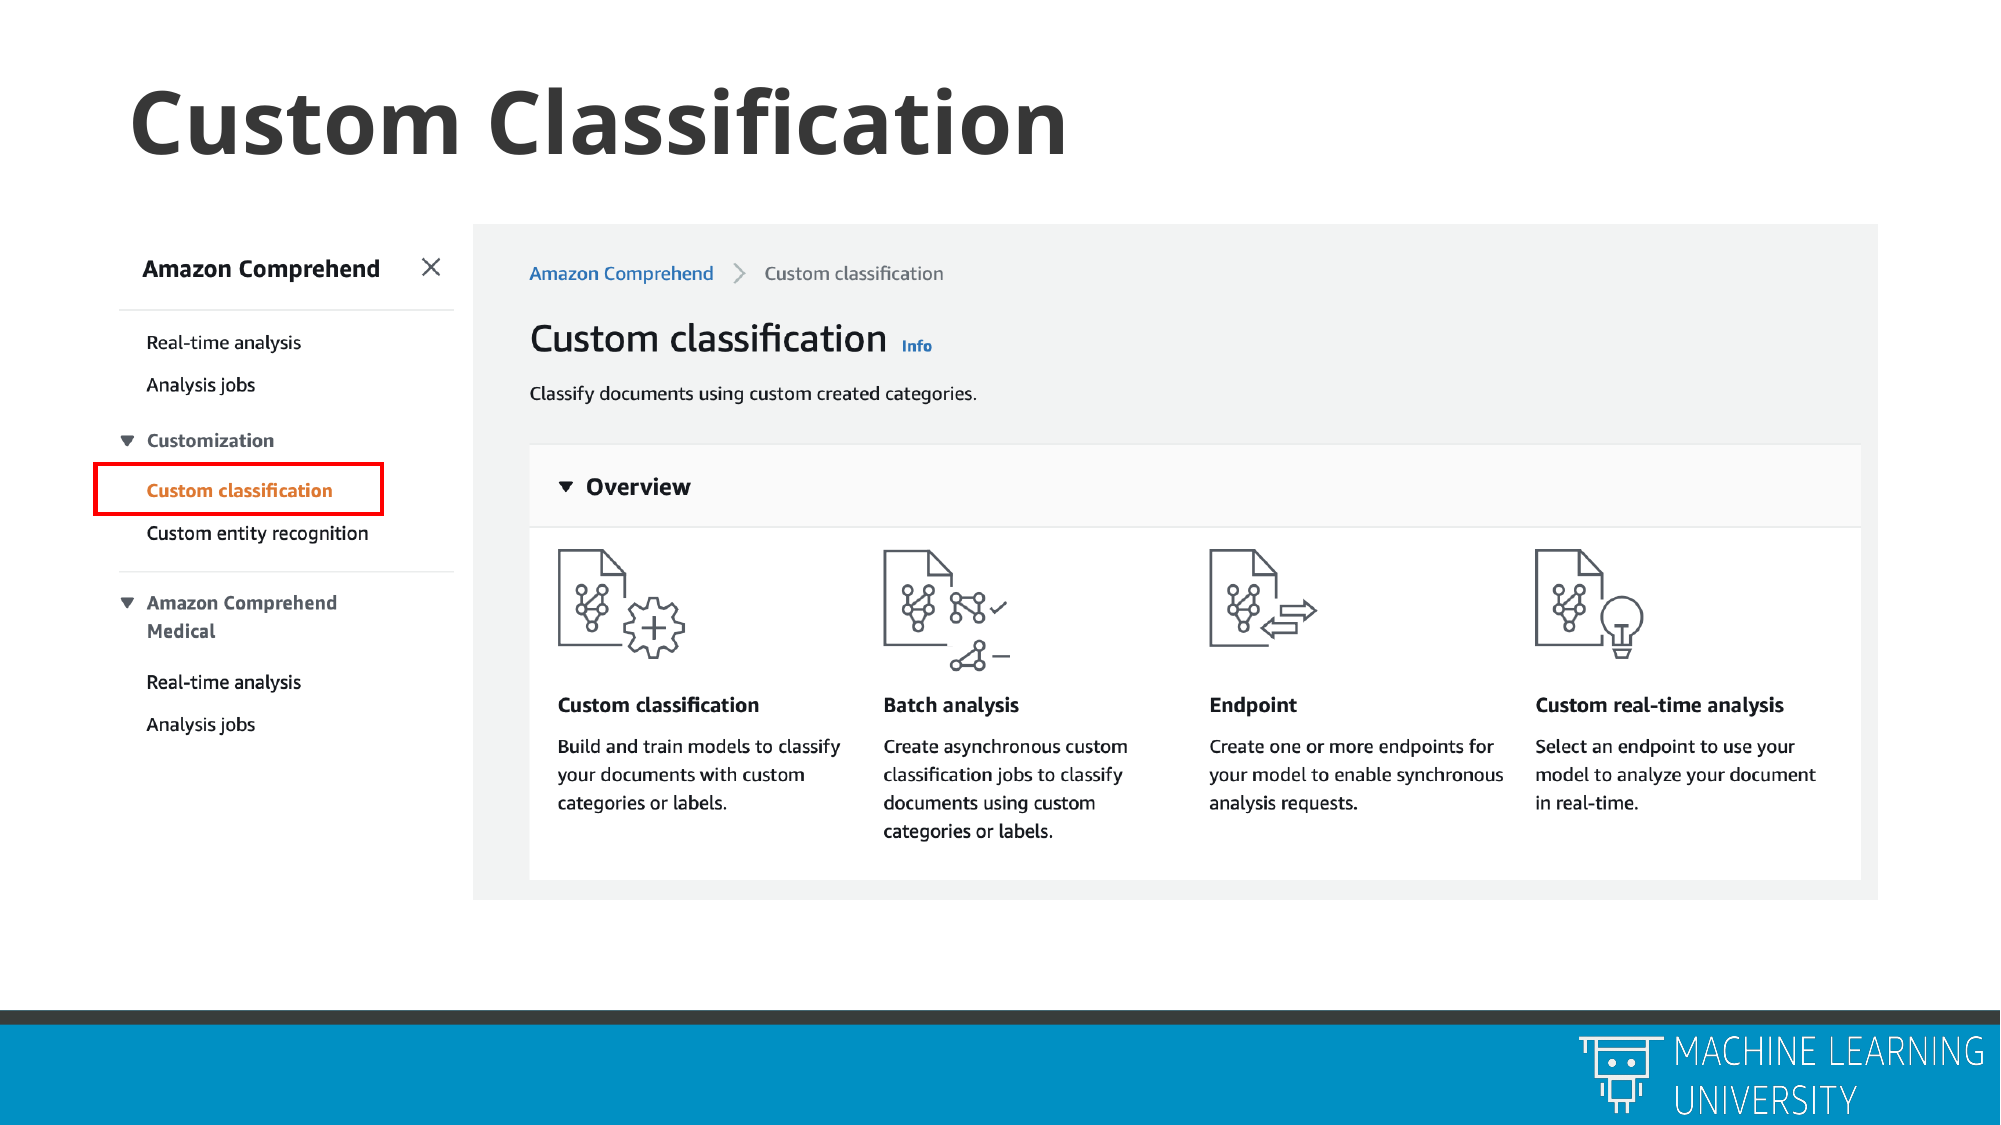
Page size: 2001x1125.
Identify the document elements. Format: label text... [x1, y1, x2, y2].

text_box [94, 463, 114, 515]
title Custom Classification [114, 48, 1902, 211]
picture [1580, 1037, 1664, 1113]
picture [114, 224, 1878, 900]
picture [1849, 1037, 1861, 1064]
